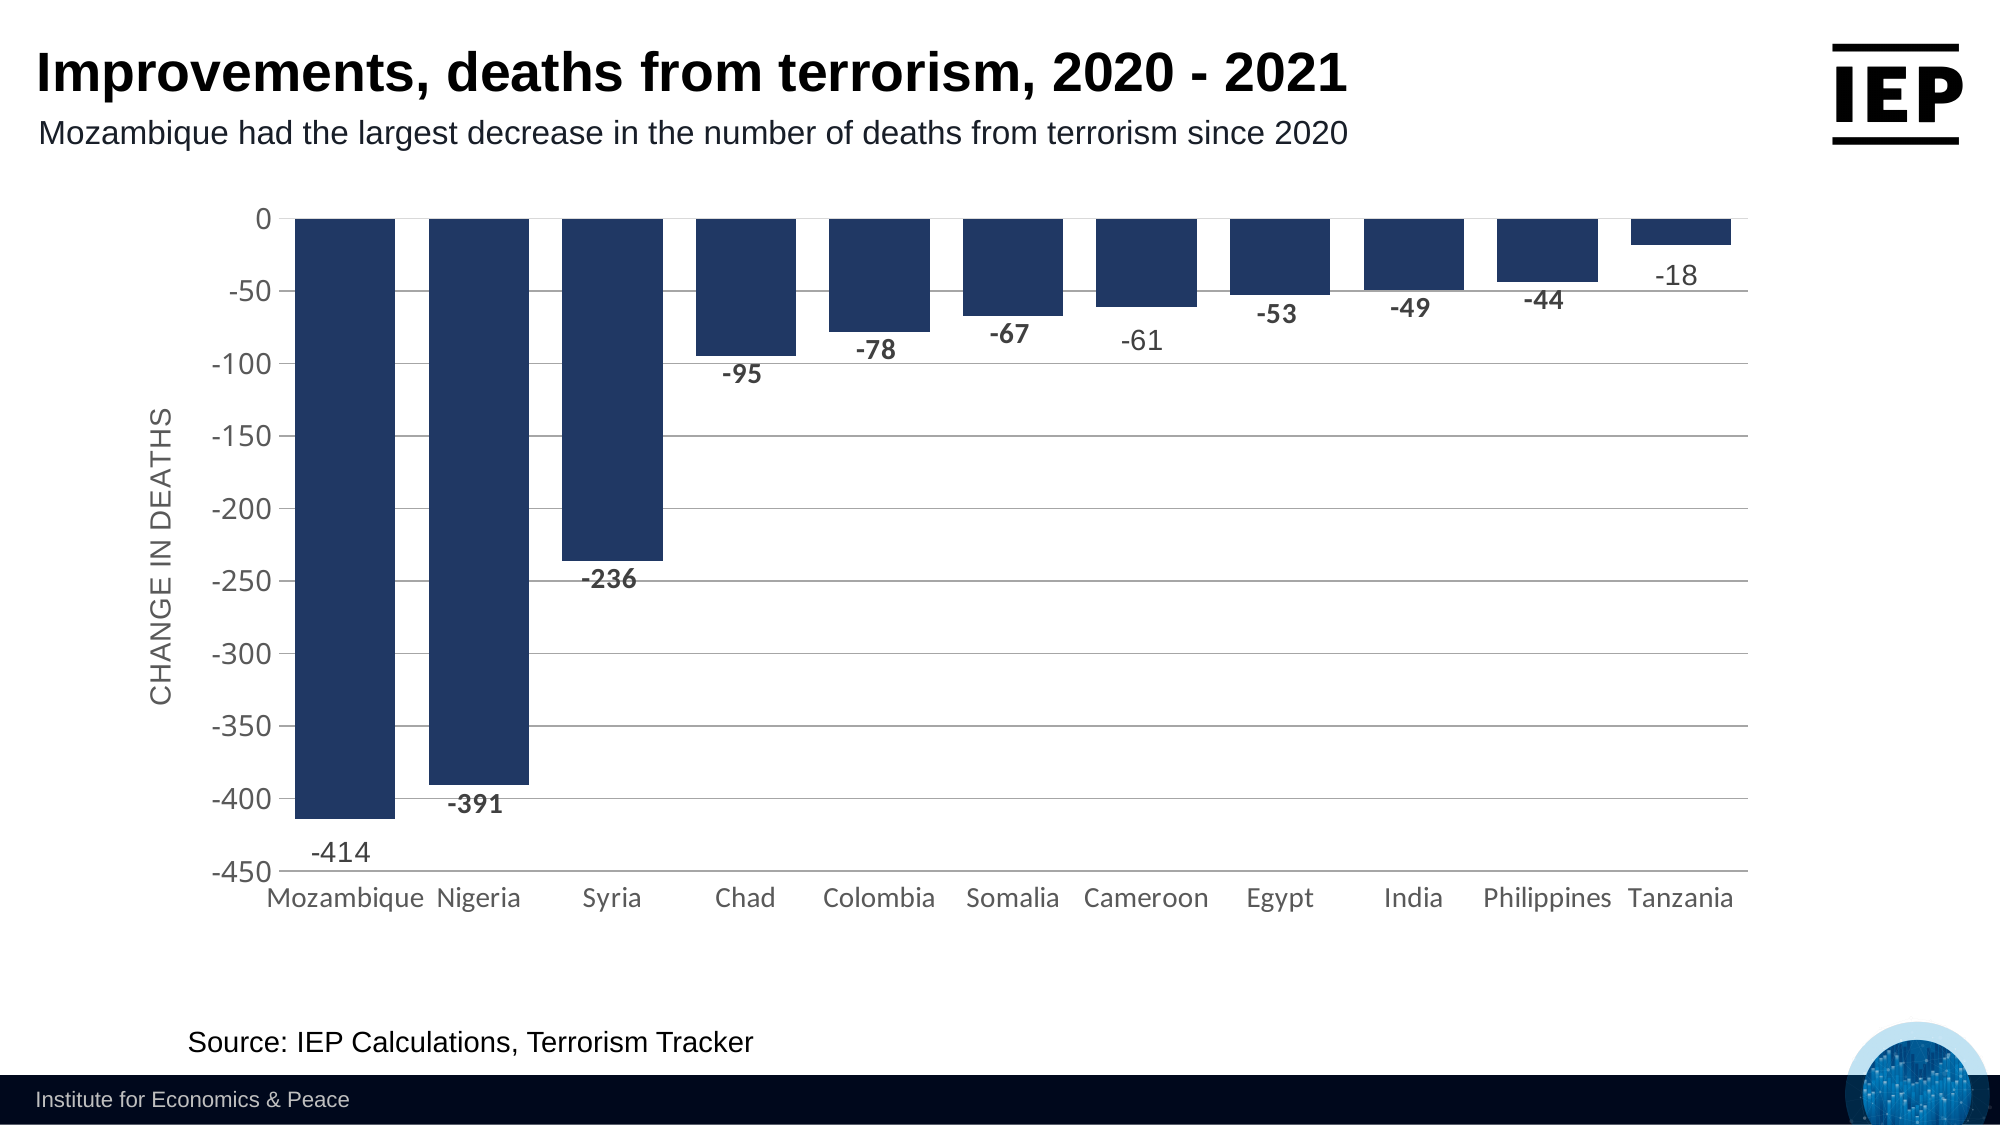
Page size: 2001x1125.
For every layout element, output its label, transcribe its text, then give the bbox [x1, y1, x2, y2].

picture [1836, 1013, 2001, 1125]
chart [135, 178, 1790, 997]
text_box Improvements, deaths from terrorism, 2020 - 2021 [36, 43, 1656, 104]
text_box Mozambique had the largest decrease in the number of deaths from terrorism since 2020 [23, 103, 1604, 159]
picture [1831, 43, 1964, 145]
text_box Source: IEP Calculations, Terrorism Tracker [172, 1015, 897, 1066]
